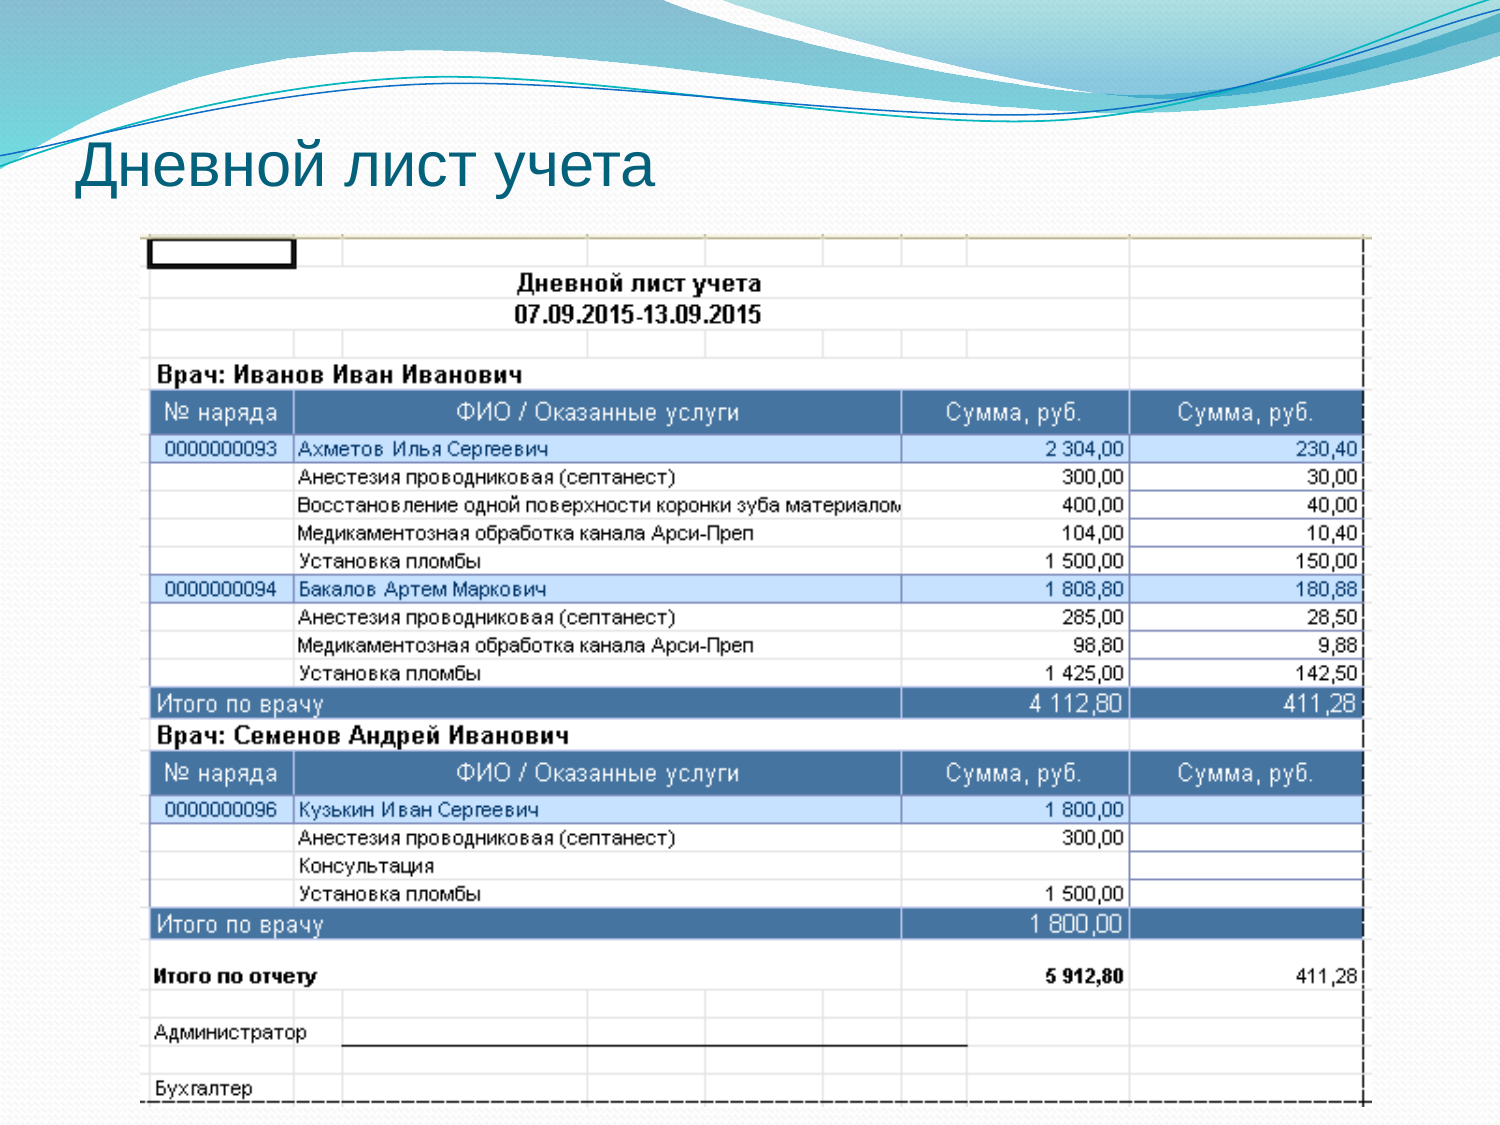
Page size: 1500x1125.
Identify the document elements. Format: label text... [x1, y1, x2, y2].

picture [140, 234, 1372, 1107]
title Дневной лист учета [75, 115, 1425, 200]
